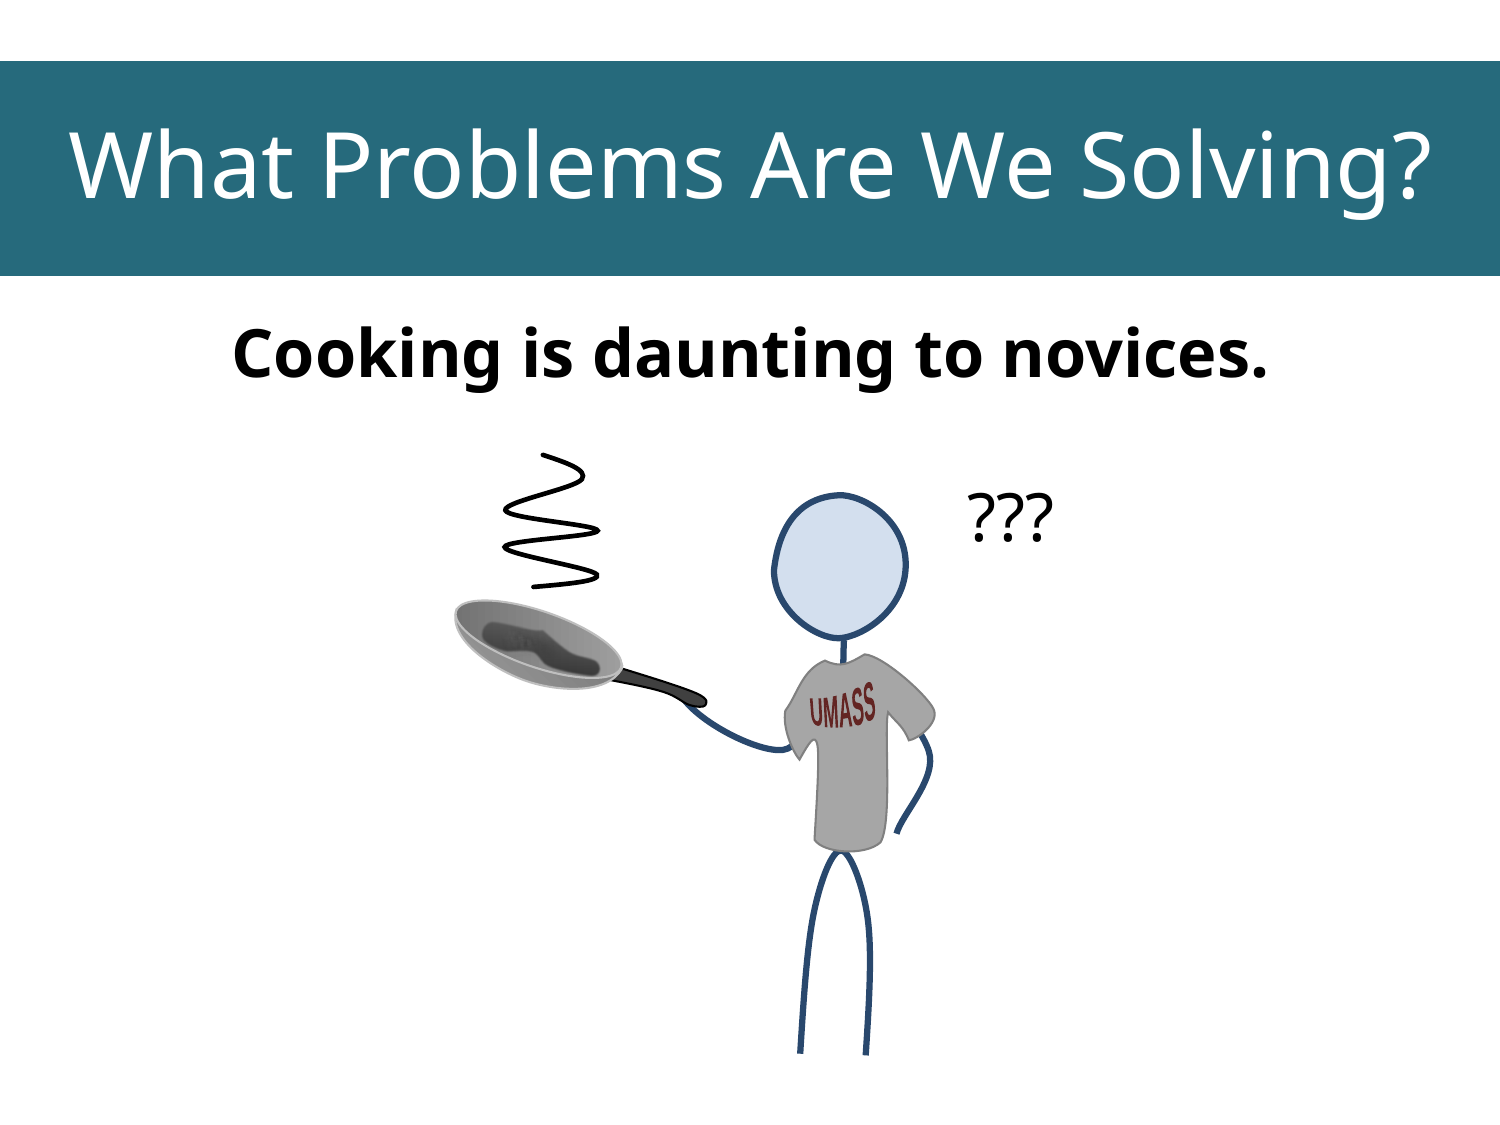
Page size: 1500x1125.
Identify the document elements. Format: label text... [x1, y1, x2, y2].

list Cooking is daunting to novices. [103, 295, 1398, 416]
title What Problems Are We Solving? [0, 58, 1500, 279]
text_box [446, 454, 1060, 1056]
